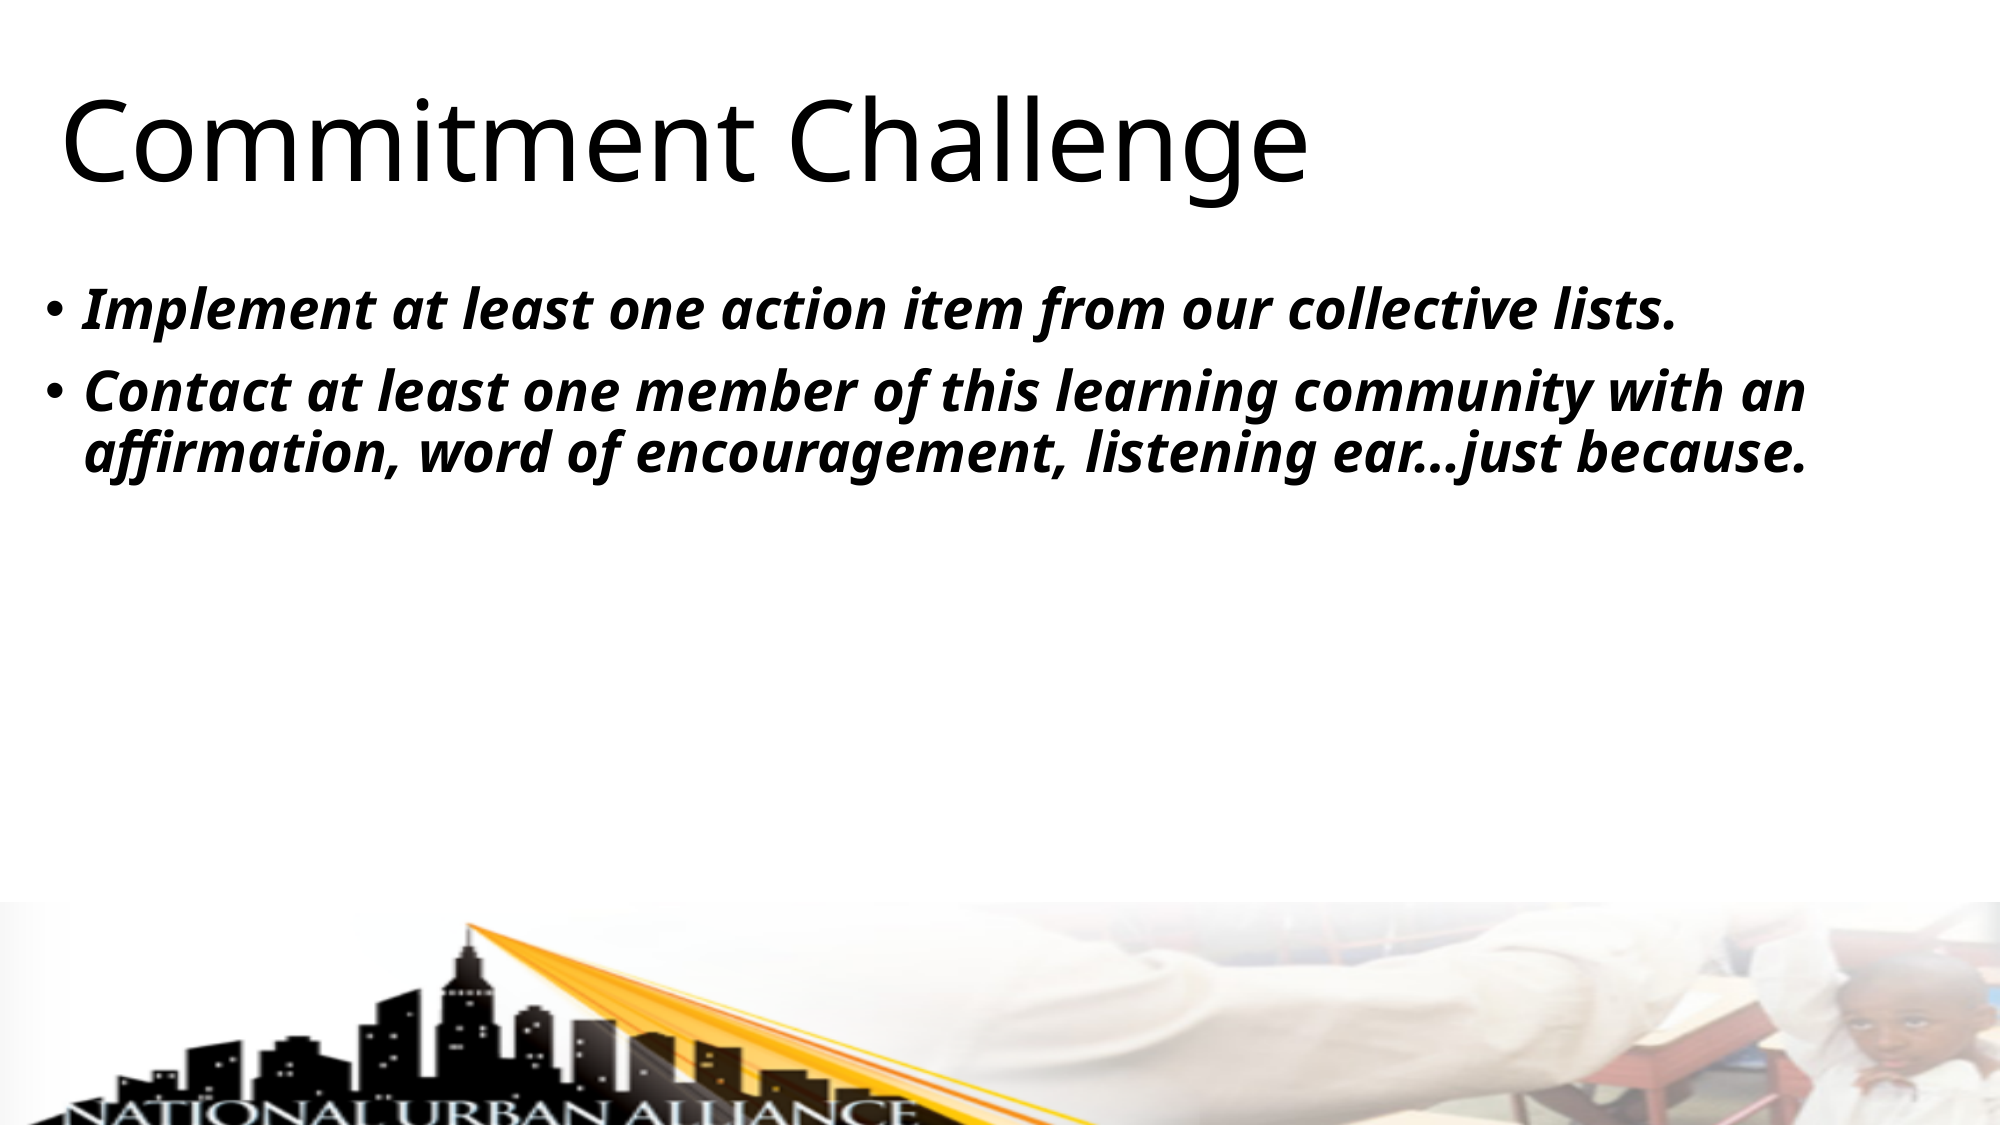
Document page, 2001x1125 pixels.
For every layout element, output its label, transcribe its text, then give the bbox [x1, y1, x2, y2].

picture [0, 902, 2000, 1125]
title Commitment Challenge [44, 36, 1770, 254]
list Implement at least one action item from our collective lists. Contact at least one member of this learning community with an affirmation, word of encouragement, listening ear…just because. [30, 274, 1970, 902]
